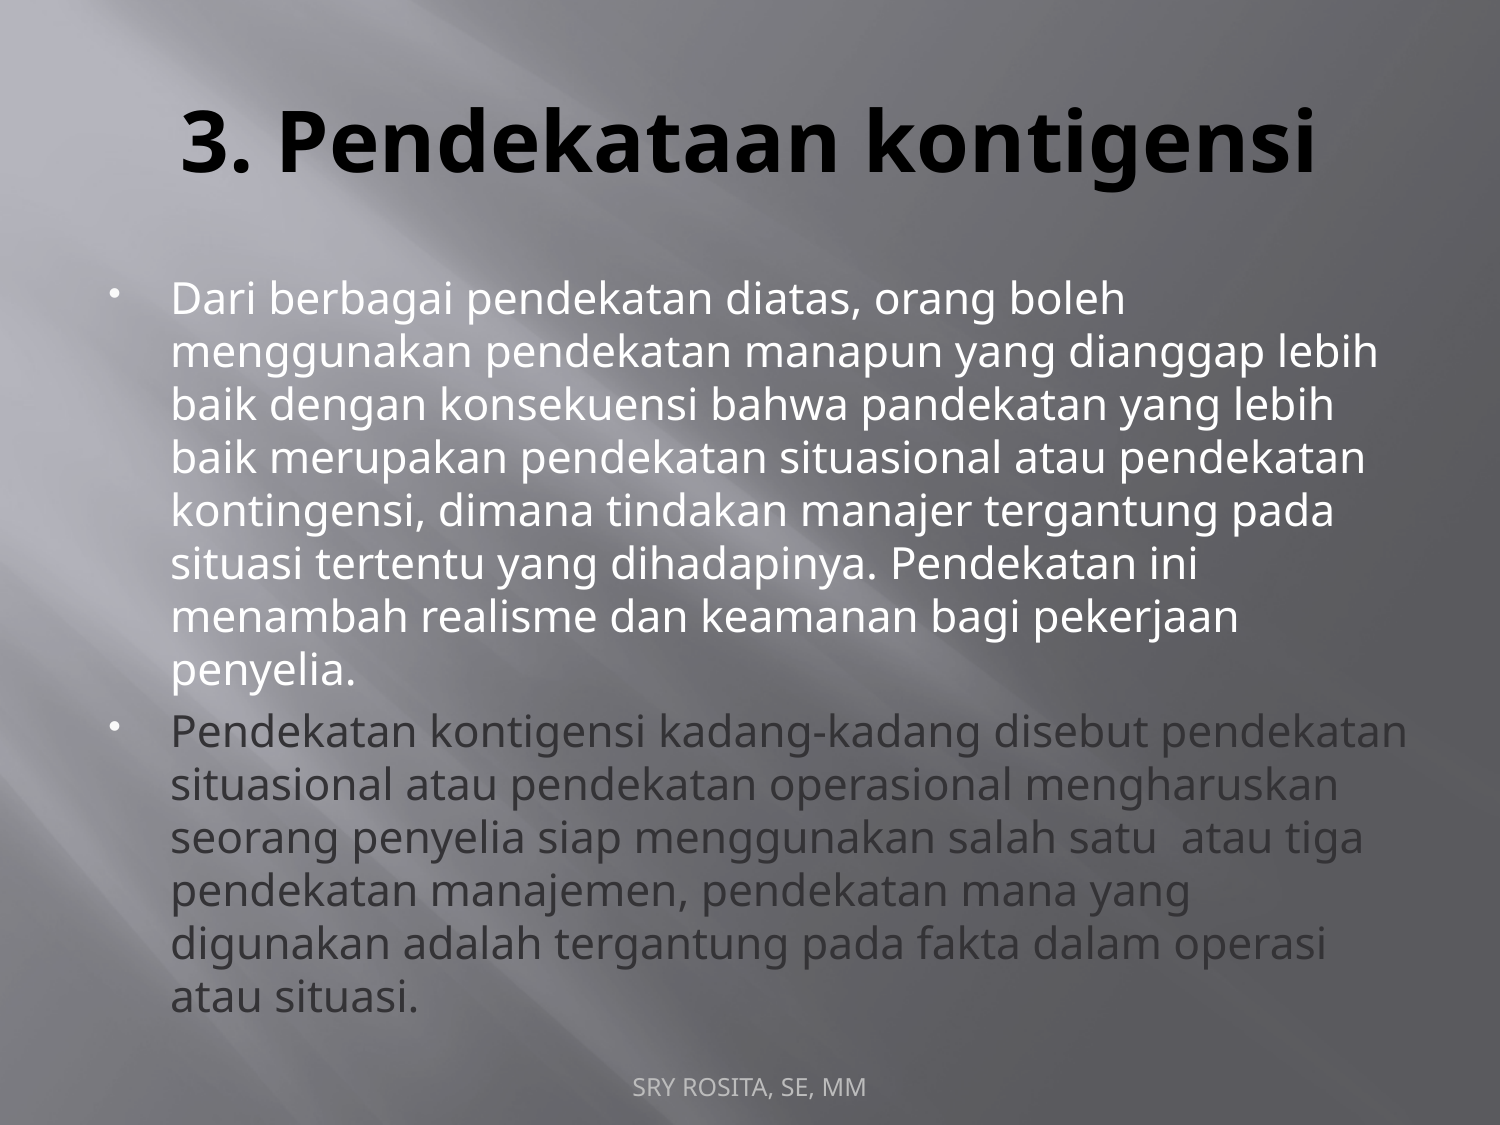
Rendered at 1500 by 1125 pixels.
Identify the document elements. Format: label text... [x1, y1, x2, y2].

title 3. Pendekataan kontigensi [75, 45, 1425, 233]
list Dari berbagai pendekatan diatas, orang boleh menggunakan pendekatan manapun yang dianggap lebih baik dengan konsekuensi bahwa pandekatan yang lebih baik merupakan pendekatan situasional atau pendekatan kontingensi, dimana tindakan manajer tergantung pada situasi tertentu yang dihadapinya. Pendekatan ini menambah realisme dan keamanan bagi pekerjaan penyelia. Pendekatan kontigensi kadang-kadang disebut pendekatan situasional atau pendekatan operasional mengharuskan seorang penyelia siap menggunakan salah satu atau tiga pendekatan manajemen, pendekatan mana yang digunakan adalah tergantung pada fakta dalam operasi atau situasi. [75, 262, 1425, 1035]
footer SRY ROSITA, SE, MM [512, 1052, 988, 1113]
